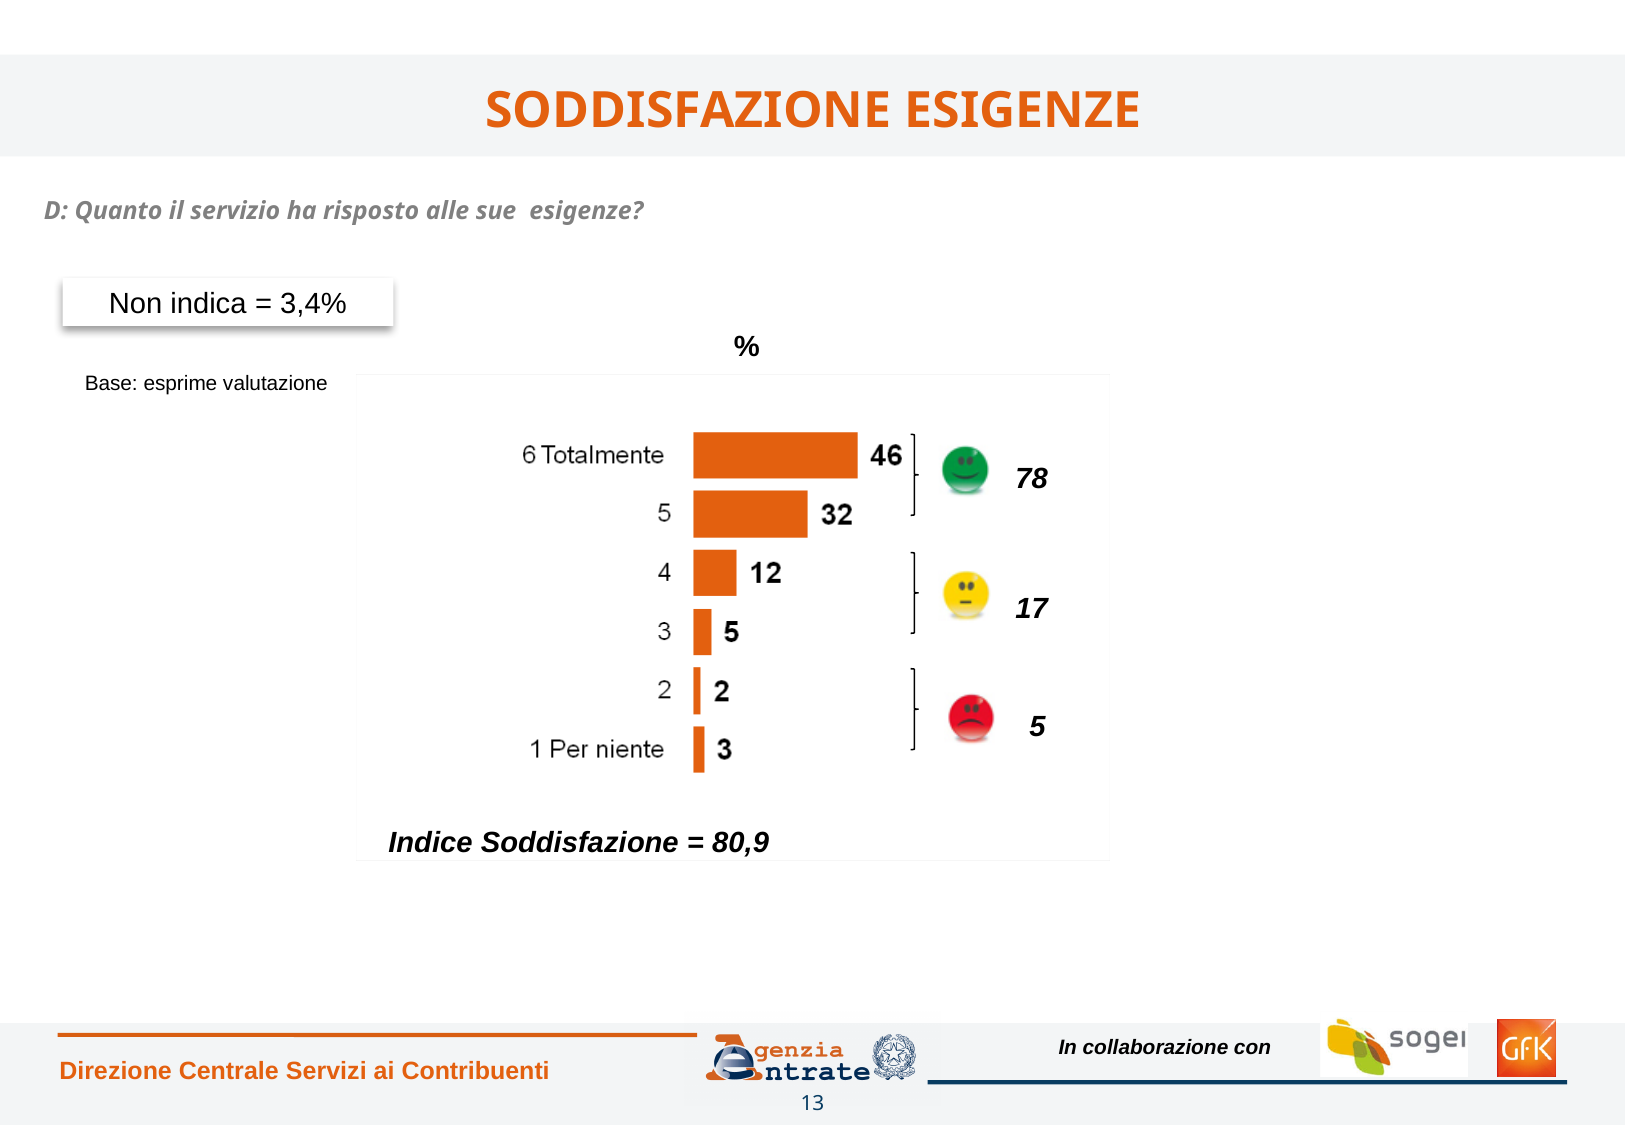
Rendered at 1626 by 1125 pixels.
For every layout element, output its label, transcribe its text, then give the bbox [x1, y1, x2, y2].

picture [938, 569, 994, 624]
title SODDISFAZIONE ESIGENZE [47, 54, 1580, 161]
slide_number 13 [741, 1082, 884, 1125]
text_box % [706, 302, 786, 365]
picture [938, 443, 994, 498]
picture [1320, 1011, 1468, 1077]
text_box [348, 366, 1118, 868]
text_box Non indica = 3,4% [62, 278, 394, 326]
picture [684, 1011, 941, 1106]
text_box D: Quanto il servizio ha risposto alle sue esigenze? [27, 172, 1540, 256]
text_box Direzione Centrale Servizi ai Contribuenti [44, 1046, 659, 1092]
picture [943, 692, 1000, 746]
text_box Base: esprime valutazione [68, 350, 553, 391]
picture [1497, 1019, 1556, 1077]
